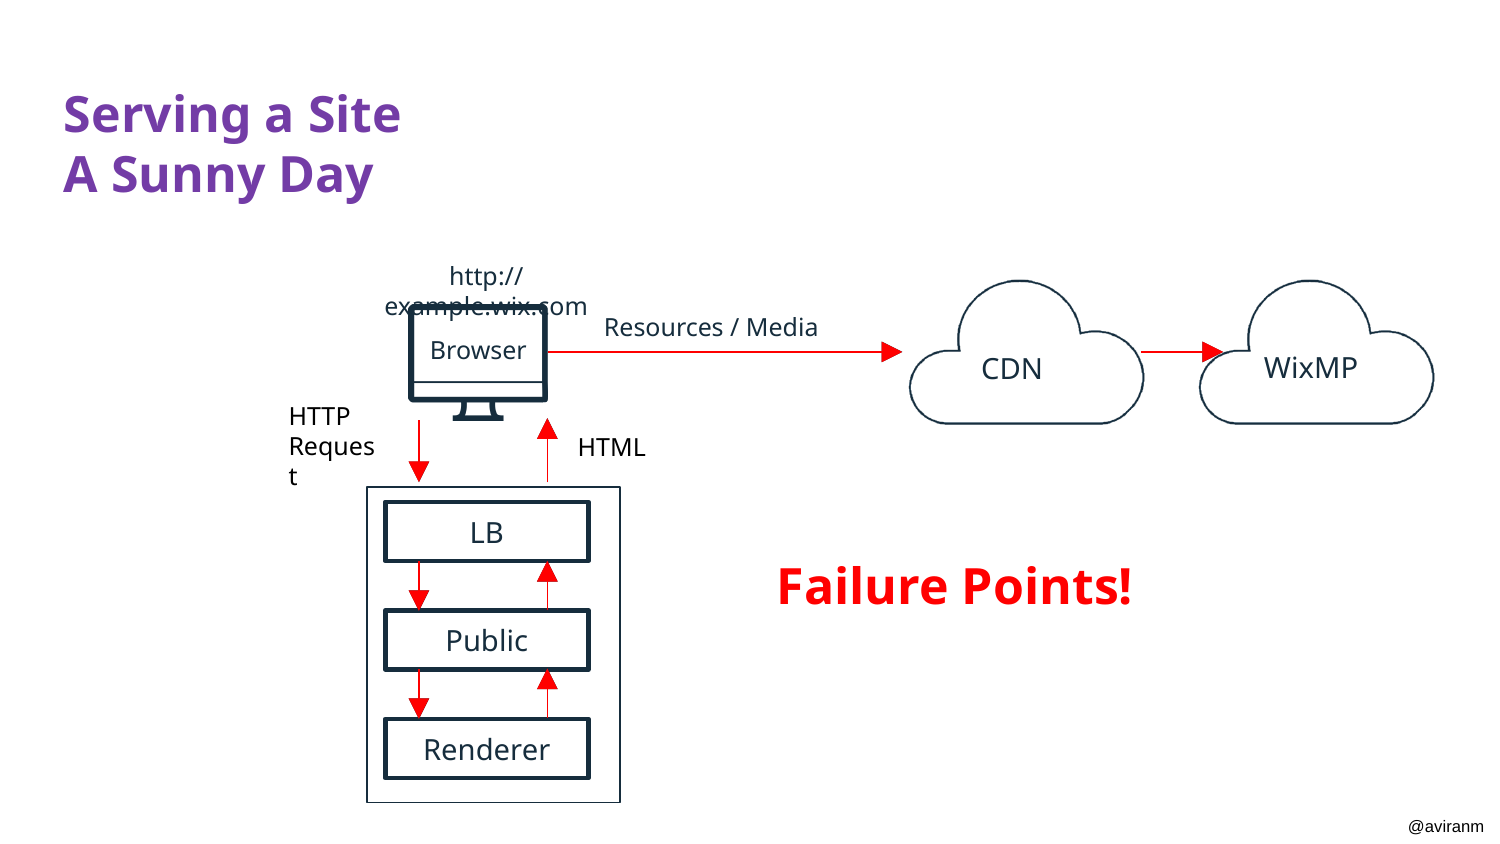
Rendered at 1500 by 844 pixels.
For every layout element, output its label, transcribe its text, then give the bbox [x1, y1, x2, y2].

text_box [418, 351, 1224, 720]
text_box http://example.wix.com [332, 253, 640, 304]
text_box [547, 264, 1442, 440]
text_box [273, 392, 621, 803]
text_box Serving a Site A Sunny Day [48, 67, 1183, 210]
picture [408, 304, 547, 392]
